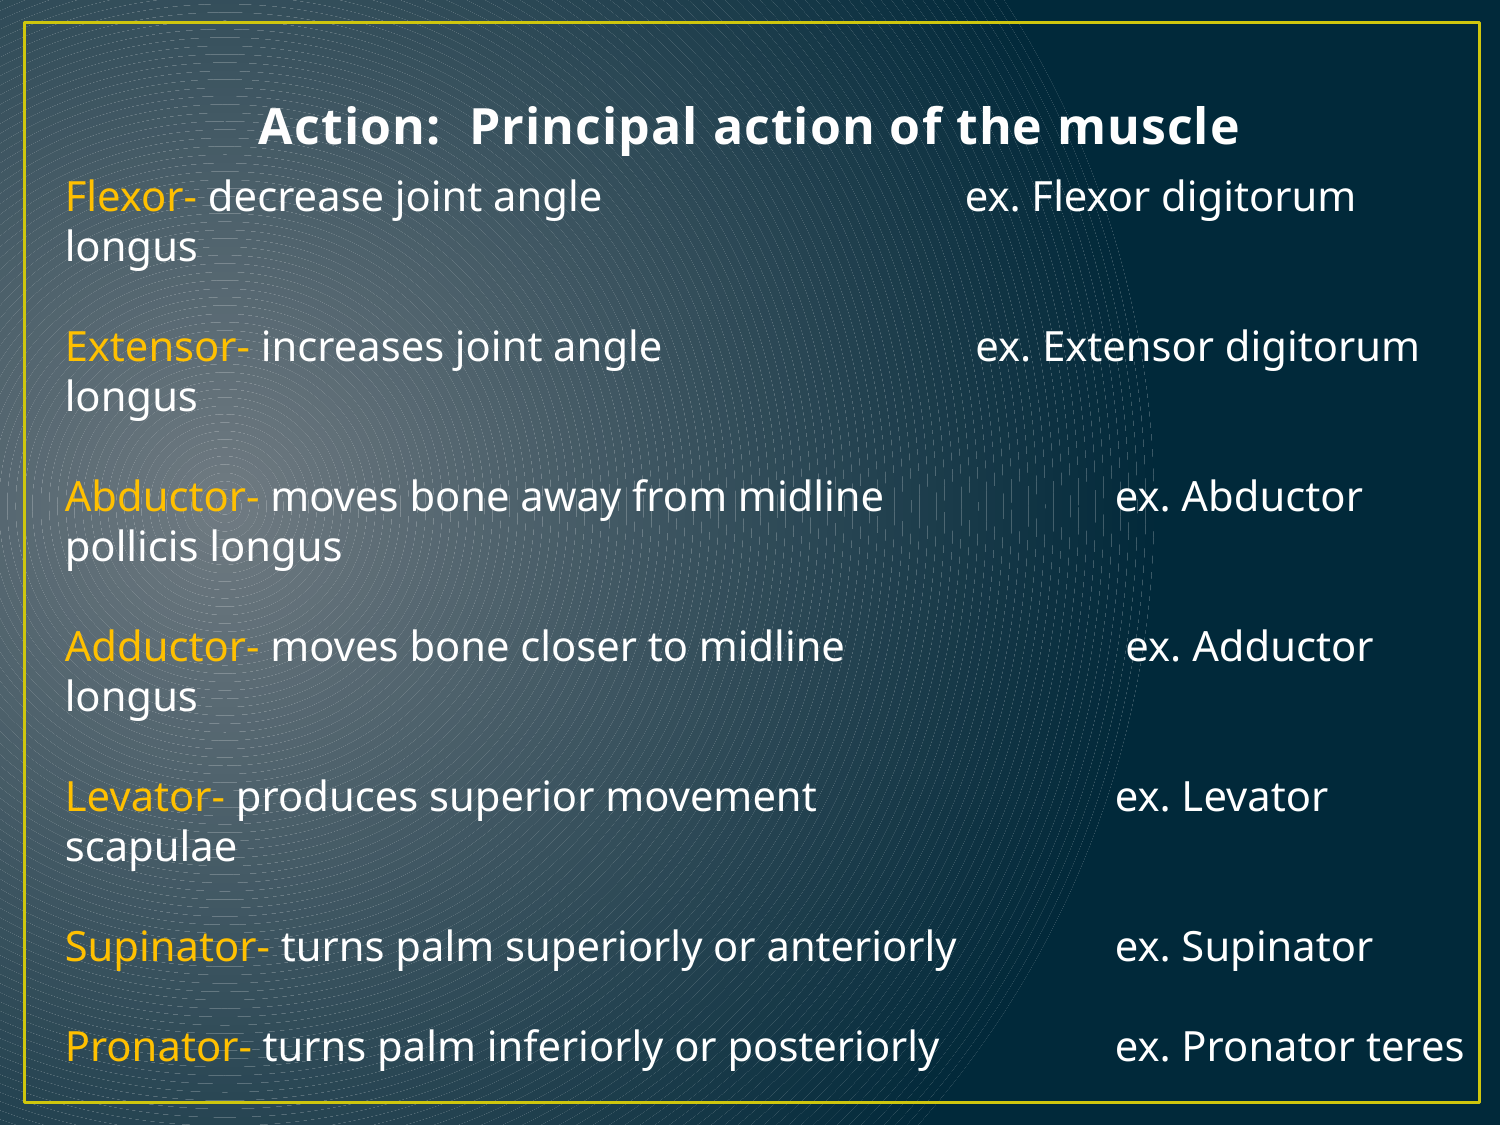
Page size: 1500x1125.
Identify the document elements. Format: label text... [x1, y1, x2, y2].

text_box Flexor- decrease joint angle ex. Flexor digitorum longus Extensor- increases joint angle ex. Extensor digitorum longus Abductor- moves bone away from midline ex. Abductor pollicis longus Adductor- moves bone closer to midline ex. Adductor longus Levator- produces superior movement ex. Levator scapulae Supinator- turns palm superiorly or anteriorly ex. Supinator Pronator- turns palm inferiorly or posteriorly ex. Pronator teres Tensor- makes a body part rigid ex. Tensor fascia latae Rotator- moves bone around a longitudinal axis ex. Obturator externus [50, 162, 1500, 1125]
title Action: Principal action of the muscle [75, 0, 1425, 162]
